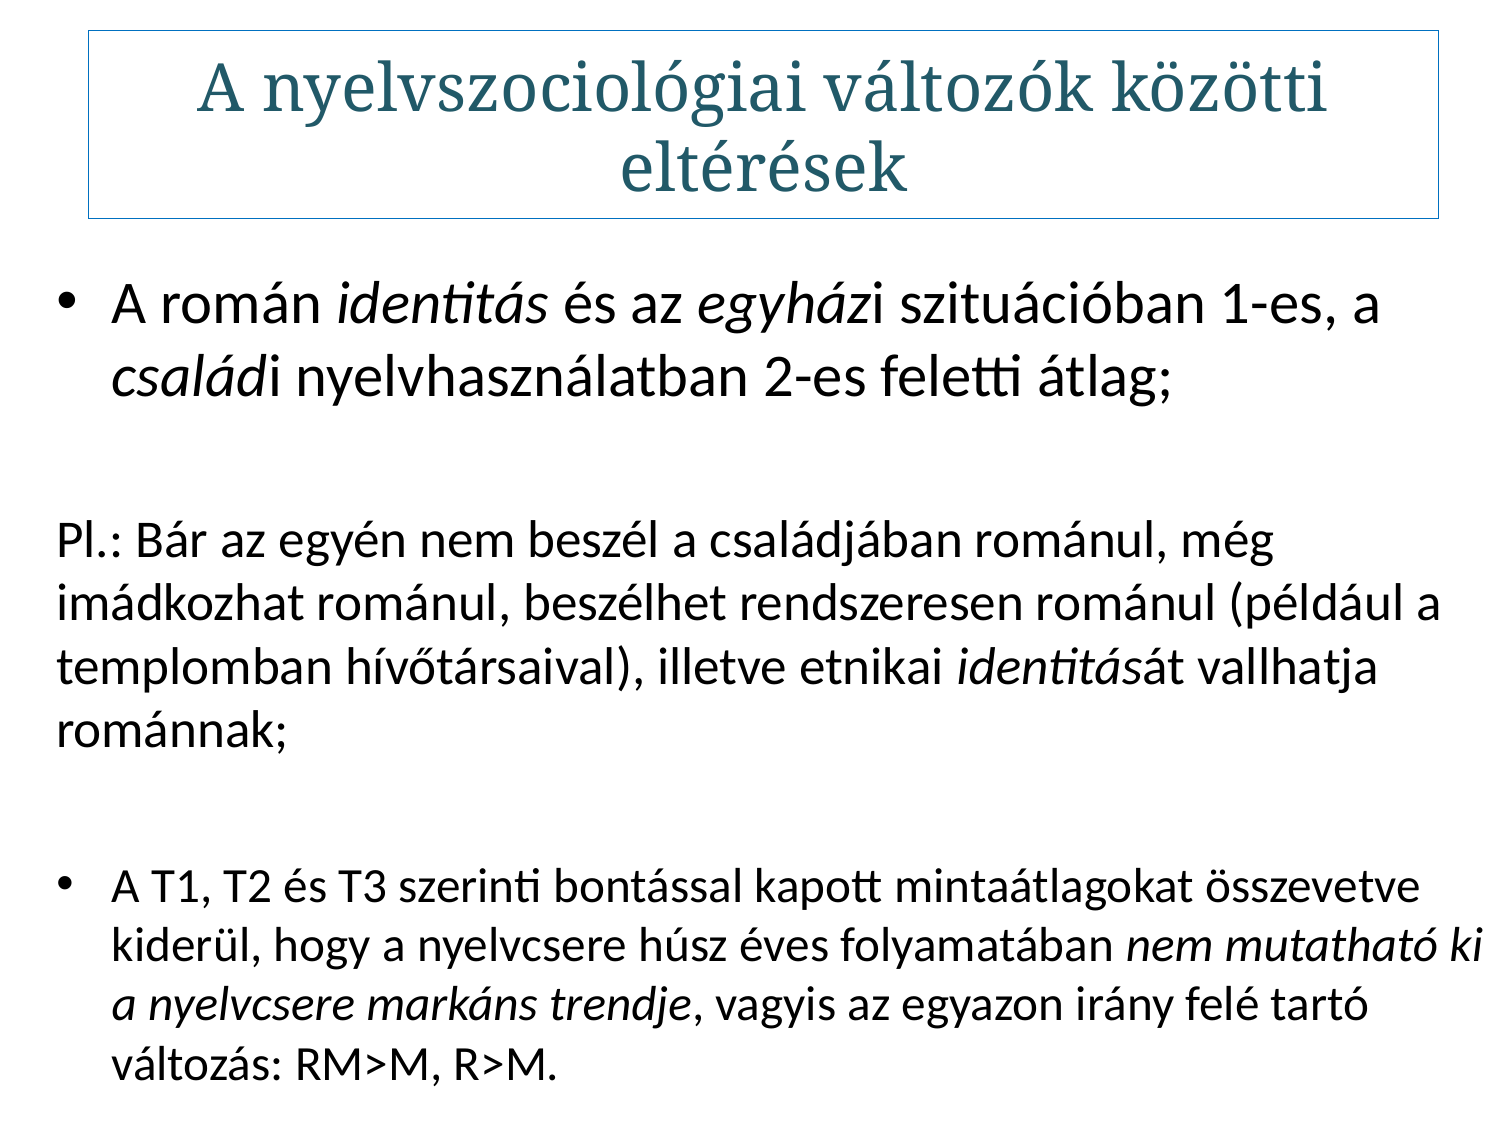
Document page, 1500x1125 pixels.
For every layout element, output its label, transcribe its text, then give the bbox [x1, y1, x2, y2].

title A nyelvszociológiai változók közötti eltérések [88, 30, 1439, 219]
list A román identitás és az egyházi szituációban 1-es, a családi nyelvhasználatban 2-es feletti átlag; Pl.: Bár az egyén nem beszél a családjában románul, még imádkozhat románul, beszélhet rendszeresen románul (például a templomban hívőtársaival), illetve etnikai identitását vallhatja románnak; A T1, T2 és T3 szerinti bontással kapott mintaátlagokat összevetve kiderül, hogy a nyelvcsere húsz éves folyamatában nem mutatható ki a nyelvcsere markáns trendje, vagyis az egyazon irány felé tartó változás: RM>M, R>M. [41, 255, 1500, 1106]
